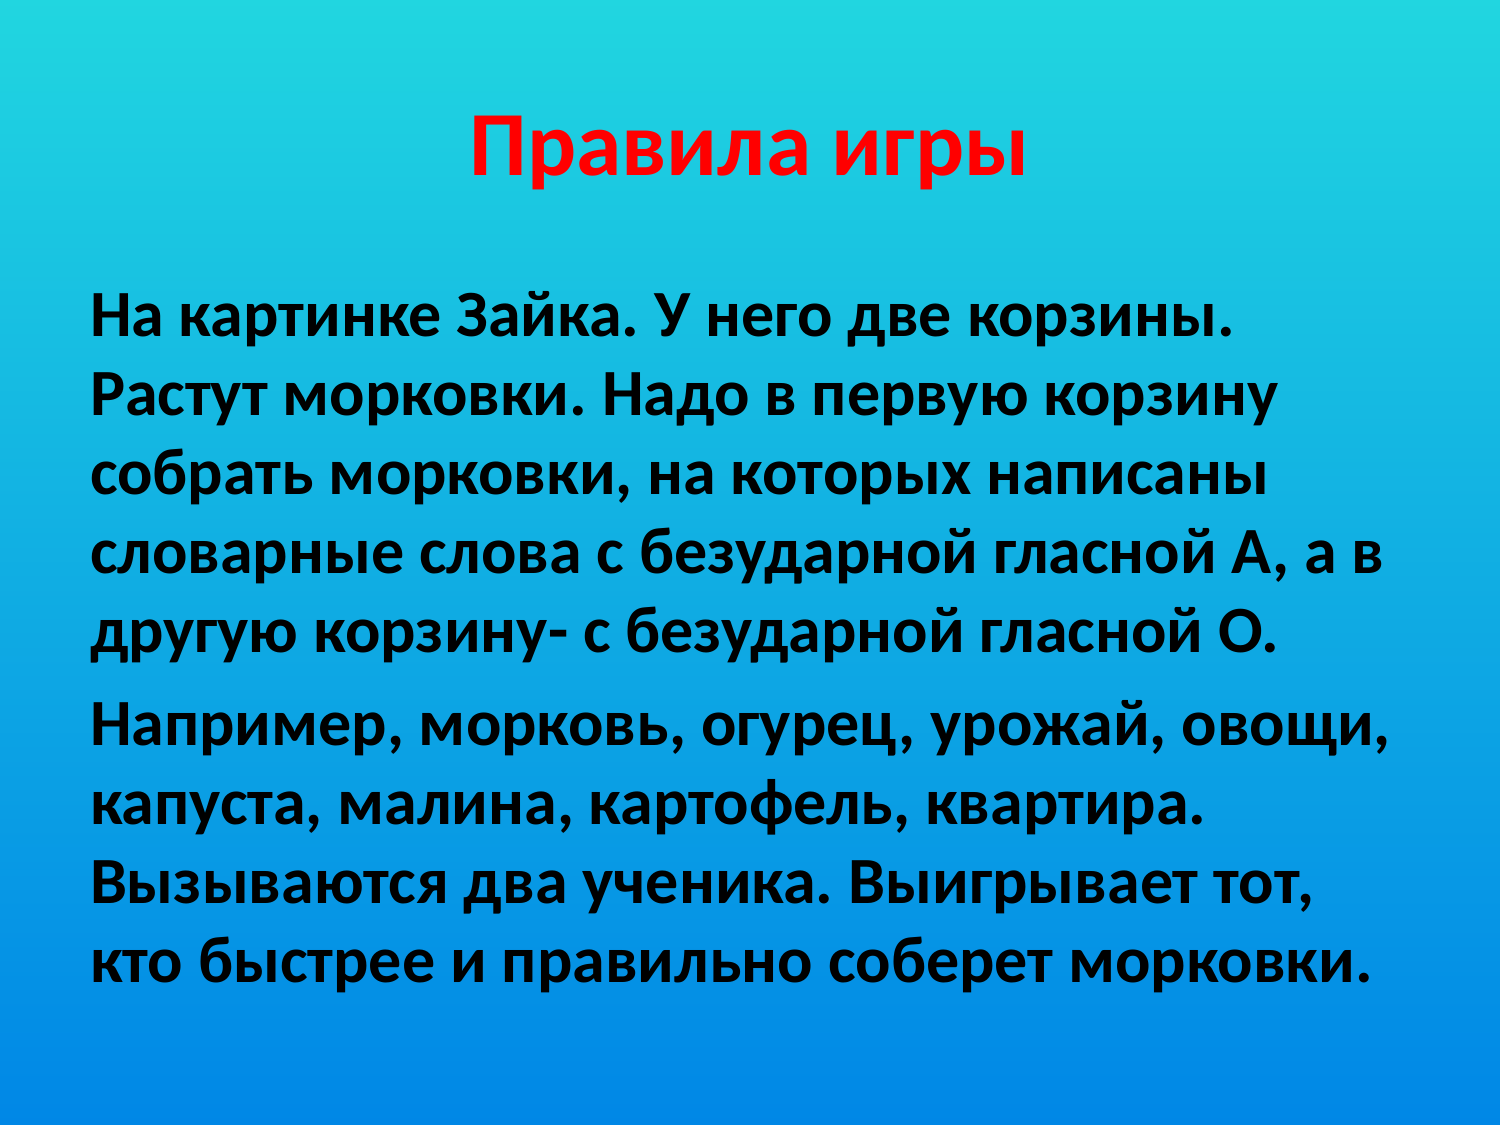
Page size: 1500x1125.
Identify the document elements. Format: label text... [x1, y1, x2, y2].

list На картинке Зайка. У него две корзины. Растут морковки. Надо в первую корзину собрать морковки, на которых написаны словарные слова с безударной гласной А, а в другую корзину- с безударной гласной О. Например, морковь, огурец, урожай, овощи, капуста, малина, картофель, квартира. Вызываются два ученика. Выигрывает тот, кто быстрее и правильно соберет морковки. [75, 262, 1425, 1005]
title Правила игры [75, 45, 1425, 233]
